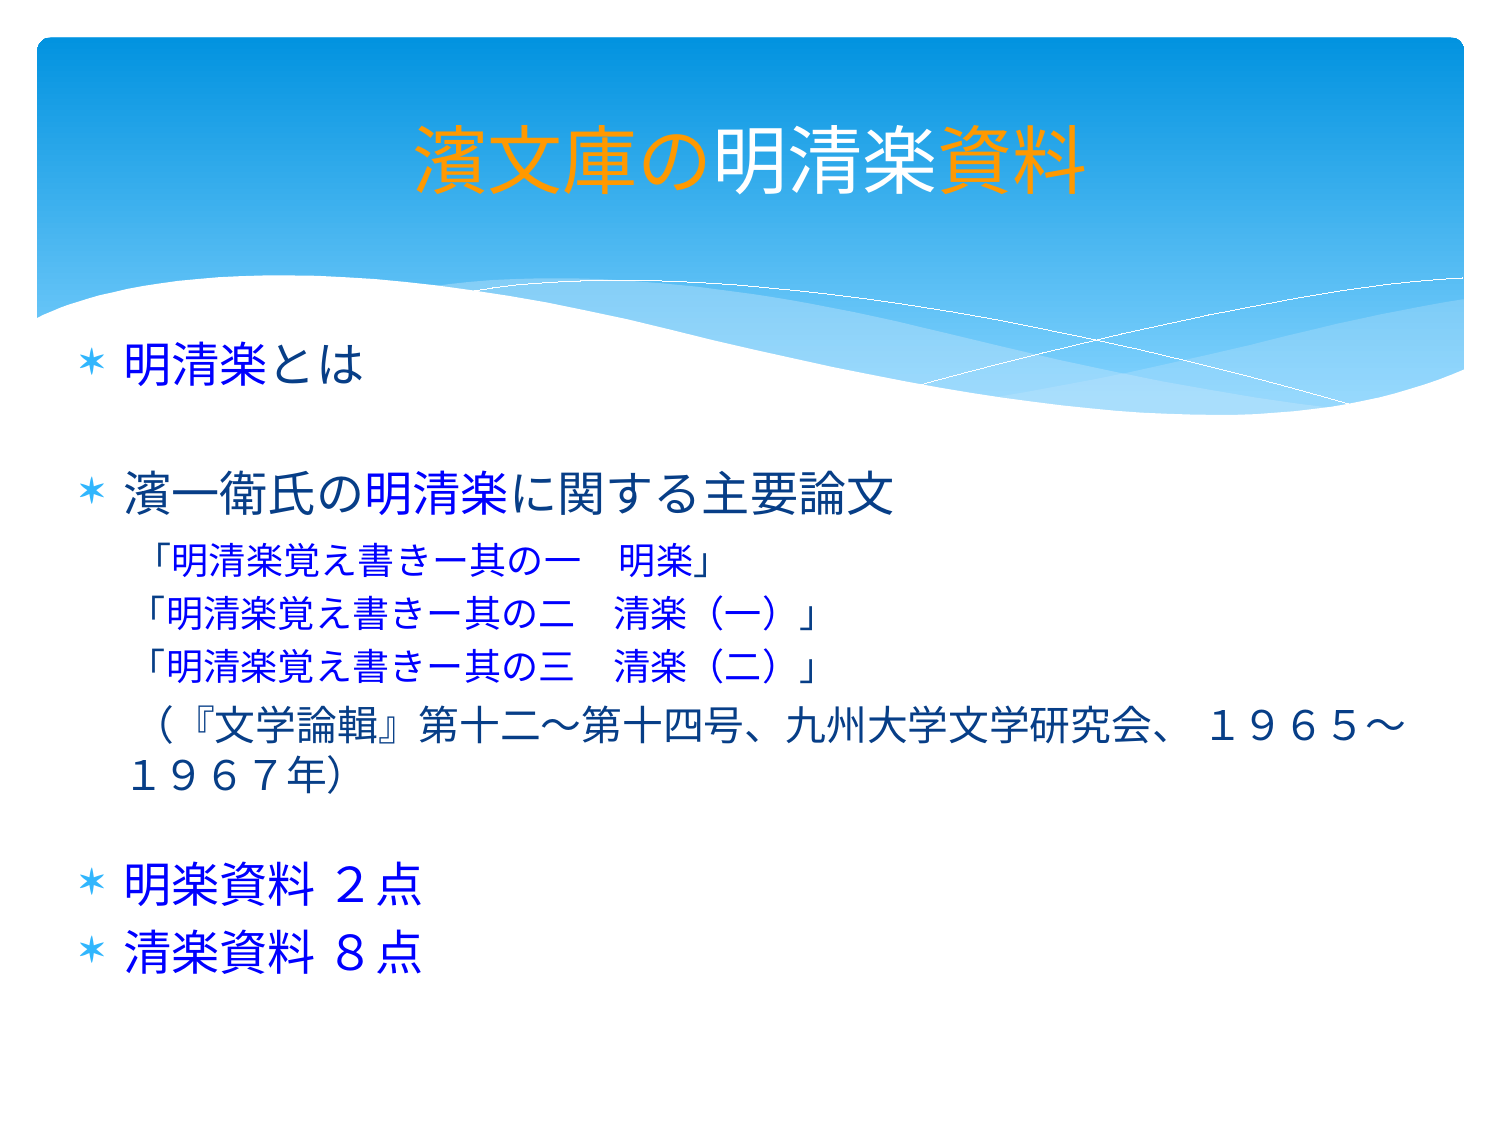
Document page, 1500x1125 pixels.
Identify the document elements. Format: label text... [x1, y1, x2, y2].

title 濱文庫の明清楽資料 [75, 55, 1425, 261]
list 明清楽とは 濱一衛氏の明清楽に関する主要論文 「明清楽覚え書きー其の一 明楽」 「明清楽覚え書きー其の二 清楽（一）」 「明清楽覚え書きー其の三 清楽（二）」 （『文学論輯』第十二～第十四号、九州大学文学研究会、 １９６５～１９６７年） 明楽資料 ２点 清楽資料 ８点 [64, 326, 1447, 988]
